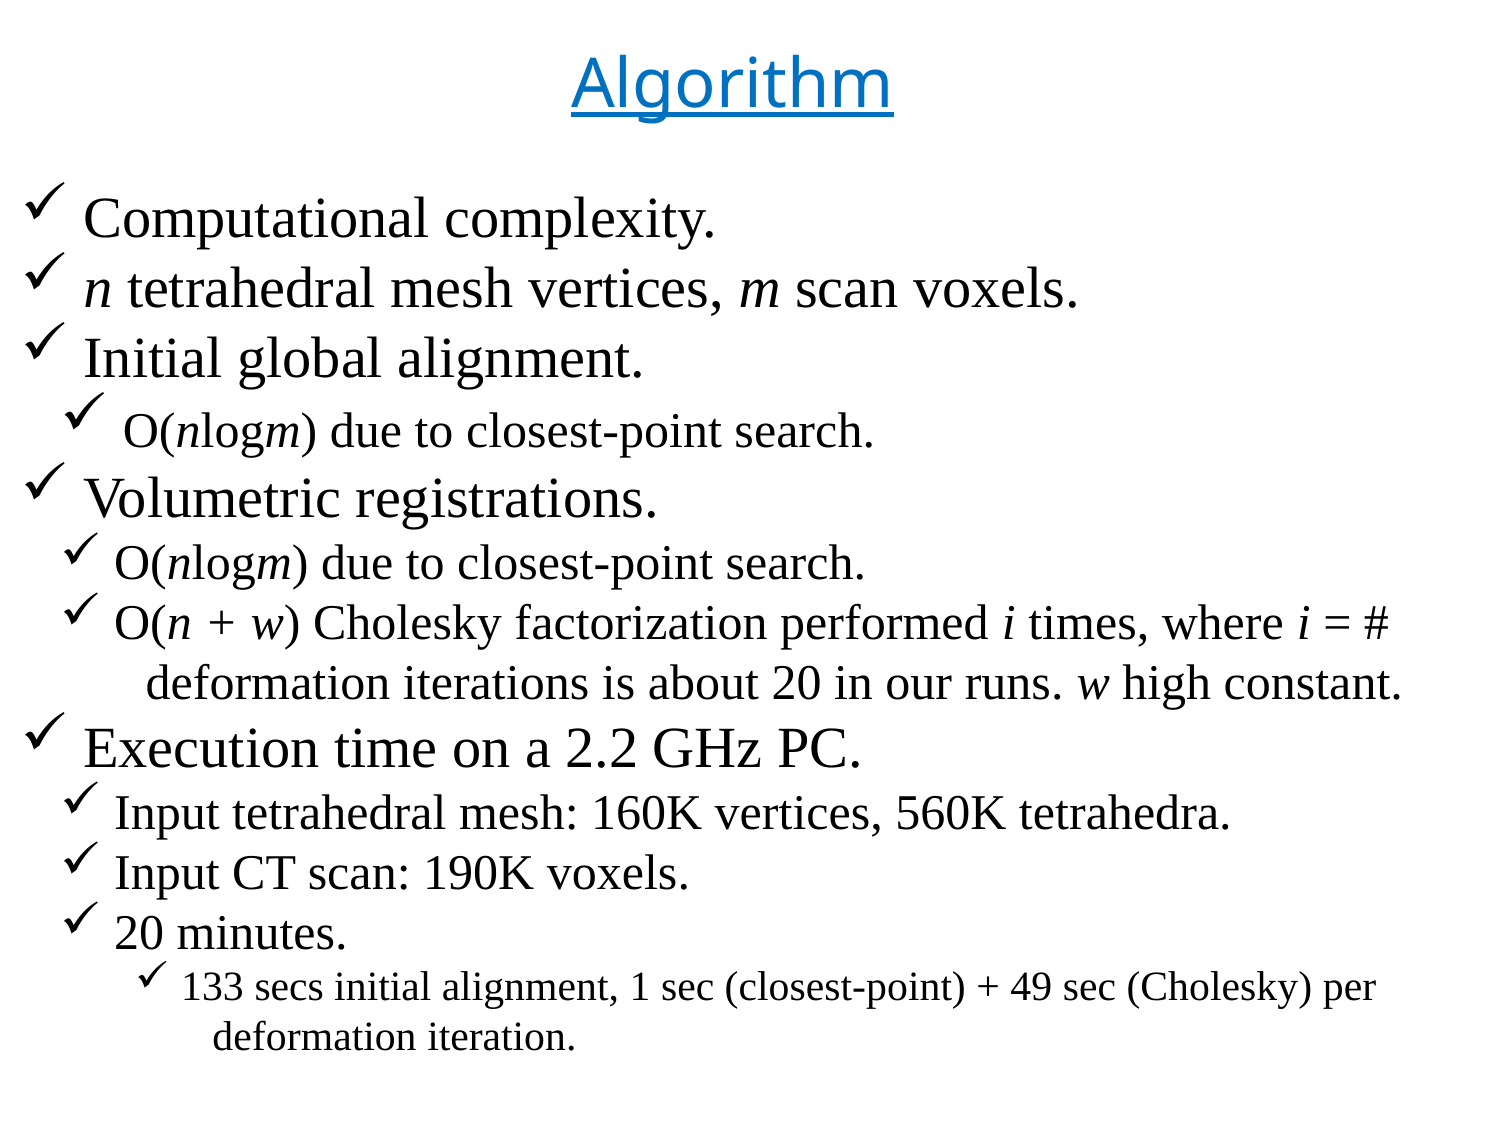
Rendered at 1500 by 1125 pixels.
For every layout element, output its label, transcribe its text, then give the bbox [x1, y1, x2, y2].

text_box Computational complexity. n tetrahedral mesh vertices, m scan voxels. Initial global alignment. O(nlogm) due to closest-point search. Volumetric registrations. O(nlogm) due to closest-point search. O(n + w) Cholesky factorization performed i times, where i = # deformation iterations is about 20 in our runs. w high constant. Execution time on a 2.2 GHz PC. Input tetrahedral mesh: 160K vertices, 560K tetrahedra. Input CT scan: 190K voxels. 20 minutes. 133 secs initial alignment, 1 sec (closest-point) + 49 sec (Cholesky) per deformation iteration. [5, 171, 1500, 1067]
text_box Algorithm [194, 30, 1271, 174]
